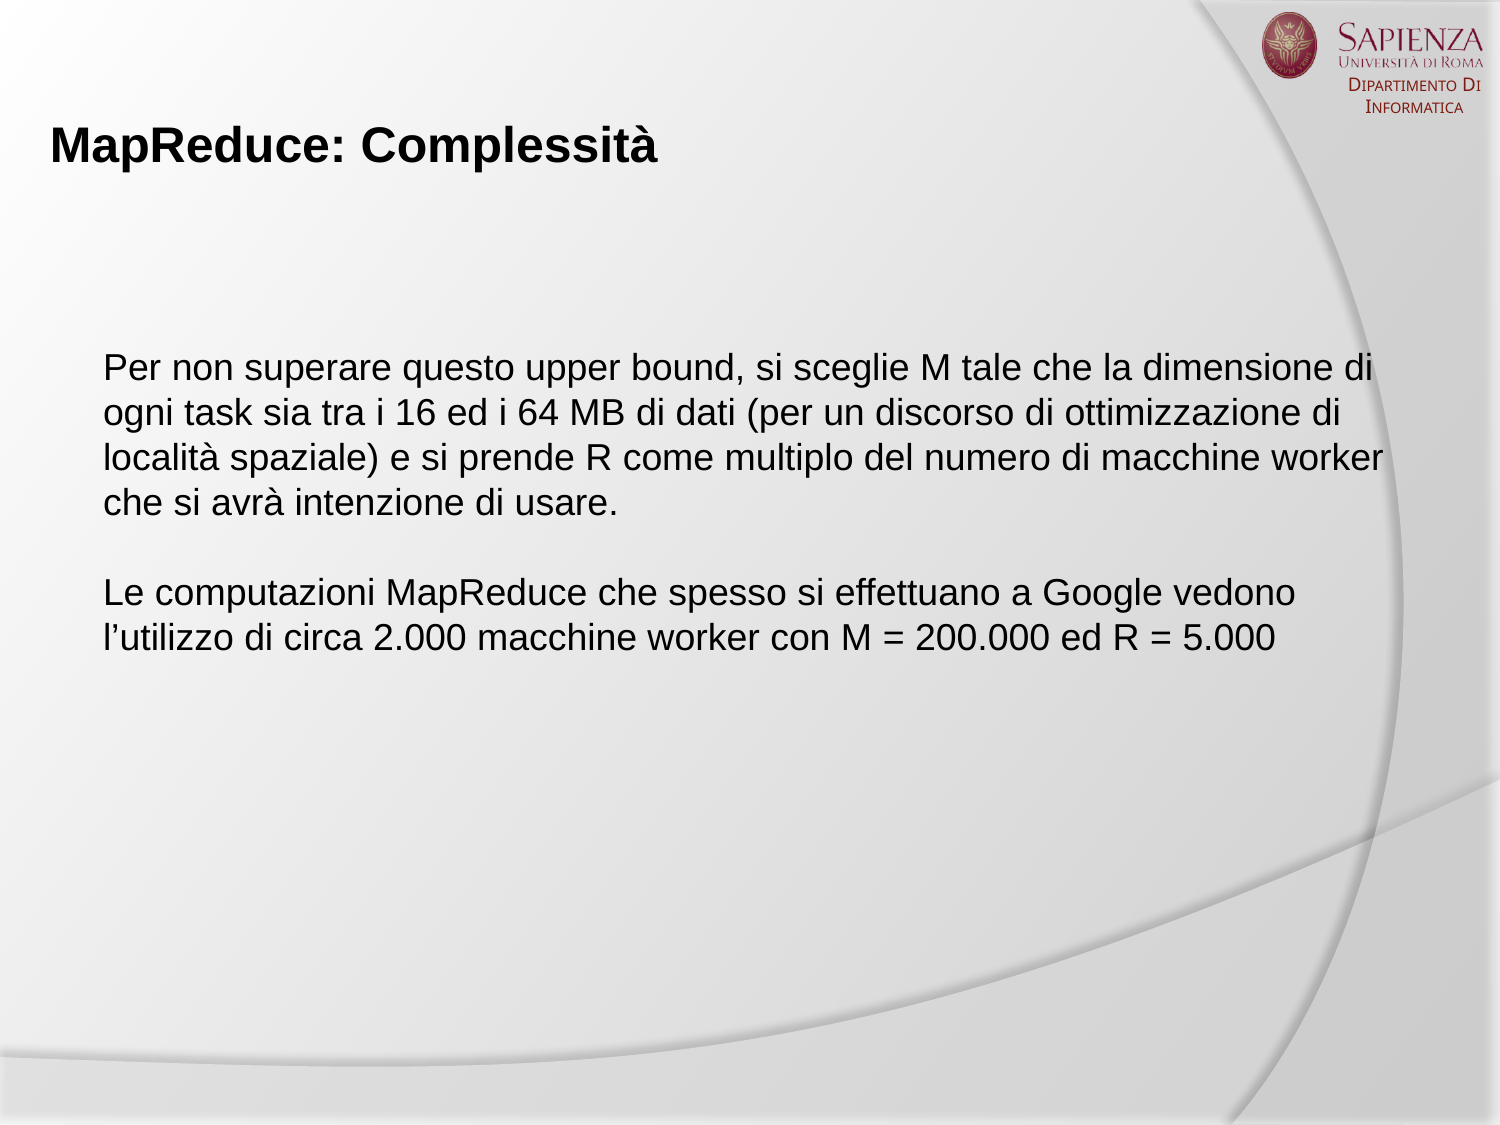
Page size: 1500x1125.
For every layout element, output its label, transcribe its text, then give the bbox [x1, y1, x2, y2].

picture [1261, 11, 1483, 79]
text_box MapReduce: Complessità [35, 105, 1264, 181]
text_box Per non superare questo upper bound, si sceglie M tale che la dimensione di ogni task sia tra i 16 ed i 64 MB di dati (per un discorso di ottimizzazione di località spaziale) e si prende R come multiplo del numero di macchine worker che si avrà intenzione di usare. Le computazioni MapReduce che spesso si effettuano a Google vedono l’utilizzo di circa 2.000 macchine worker con M = 200.000 ed R = 5.000 [88, 335, 1413, 666]
text_box DIPARTIMENTO DI INFORMATICA [1311, 64, 1500, 125]
